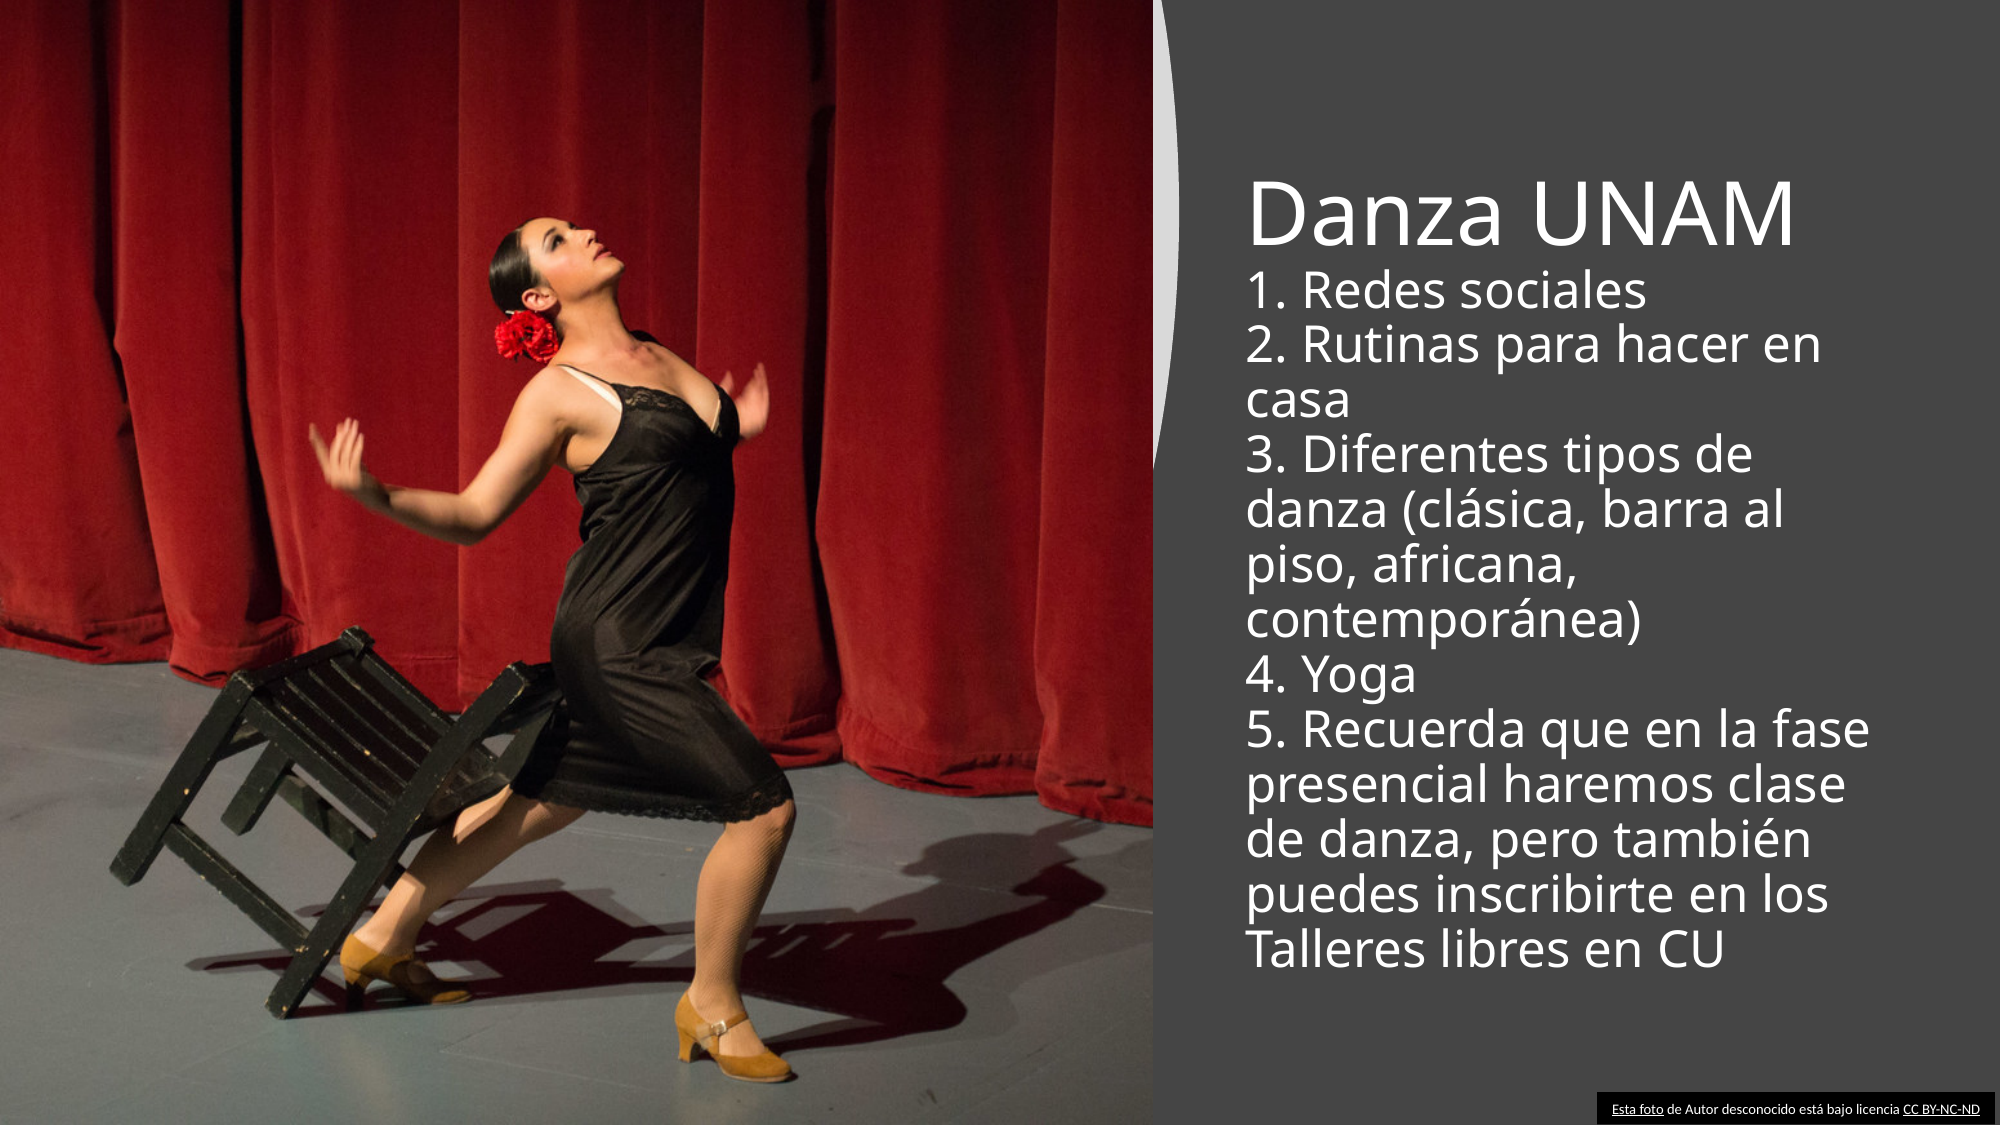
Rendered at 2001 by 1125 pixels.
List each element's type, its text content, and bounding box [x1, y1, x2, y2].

text_box Esta foto de Autor desconocido está bajo licencia CC BY-NC-ND [1597, 1092, 1995, 1125]
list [0, 0, 1153, 1125]
text_box [1153, 0, 1181, 476]
title Danza UNAM 1. Redes sociales 2. Rutinas para hacer en casa 3. Diferentes tipos de danza (clásica, barra al piso, africana, contemporánea) 4. Yoga 5. Recuerda que en la fase presencial haremos clase de danza, pero también puedes inscribirte en los Talleres libres en CU [1230, 142, 1902, 1093]
